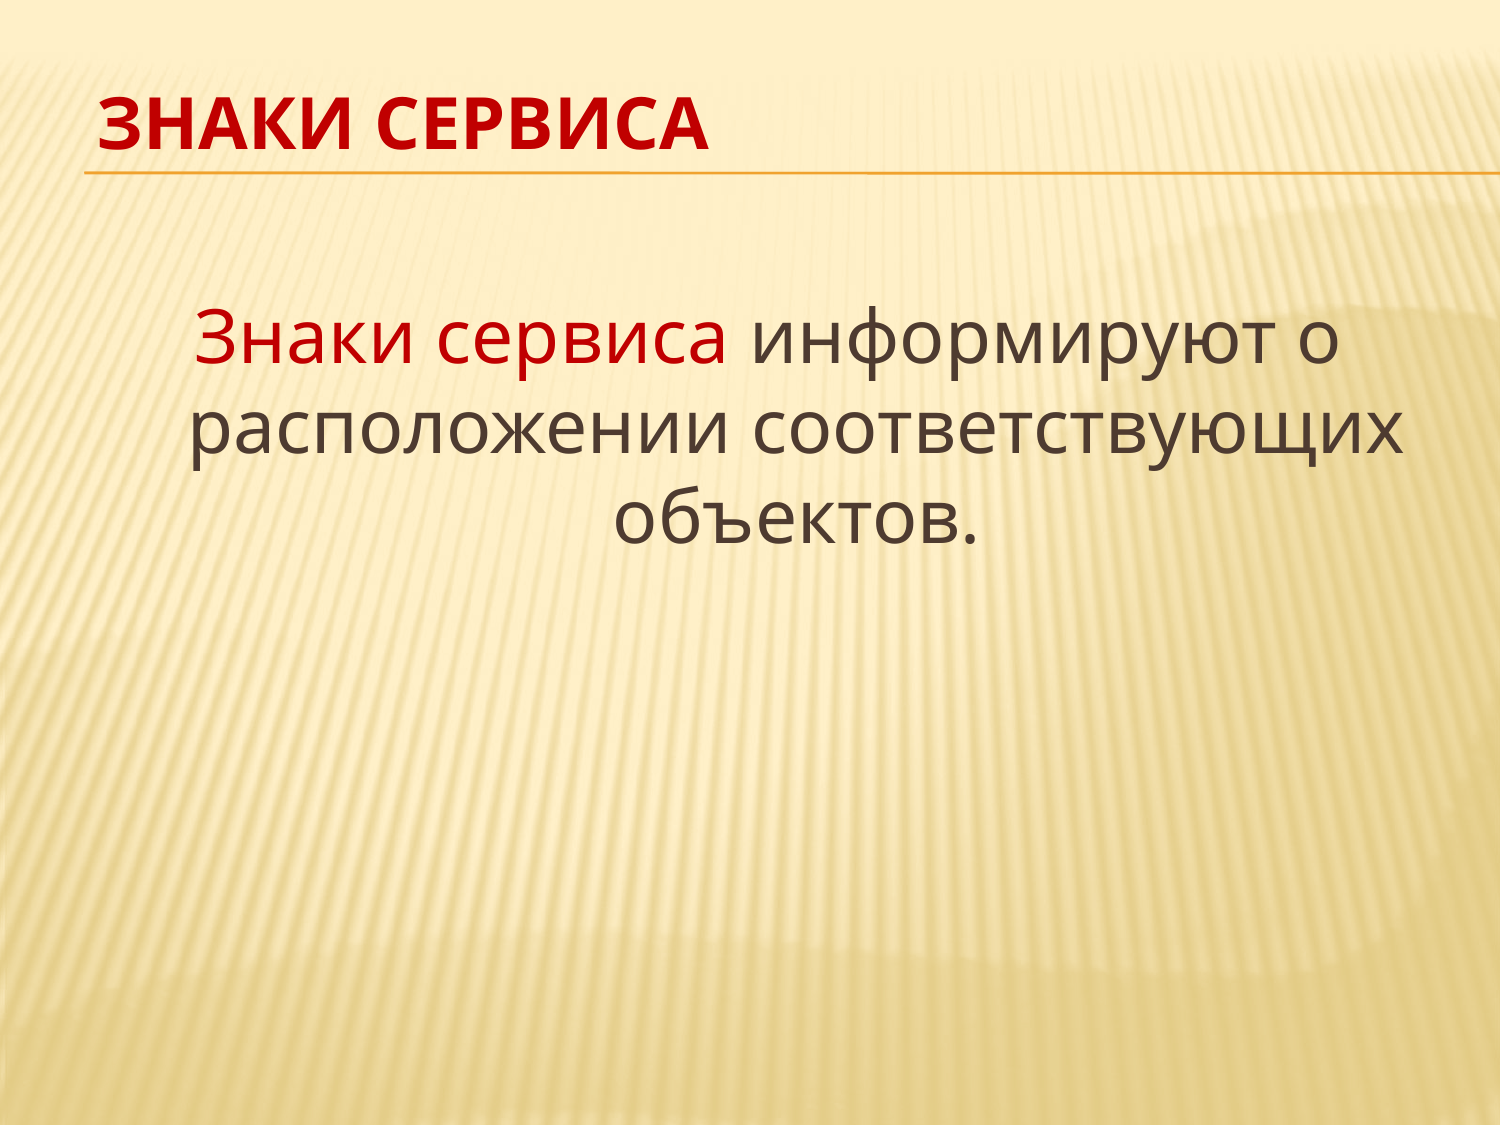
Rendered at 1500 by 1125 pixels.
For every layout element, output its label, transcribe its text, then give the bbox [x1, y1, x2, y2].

title Знаки сервиса [82, 70, 1432, 258]
list Знаки сервиса информируют о расположении соответствующих объектов. [93, 281, 1444, 1024]
